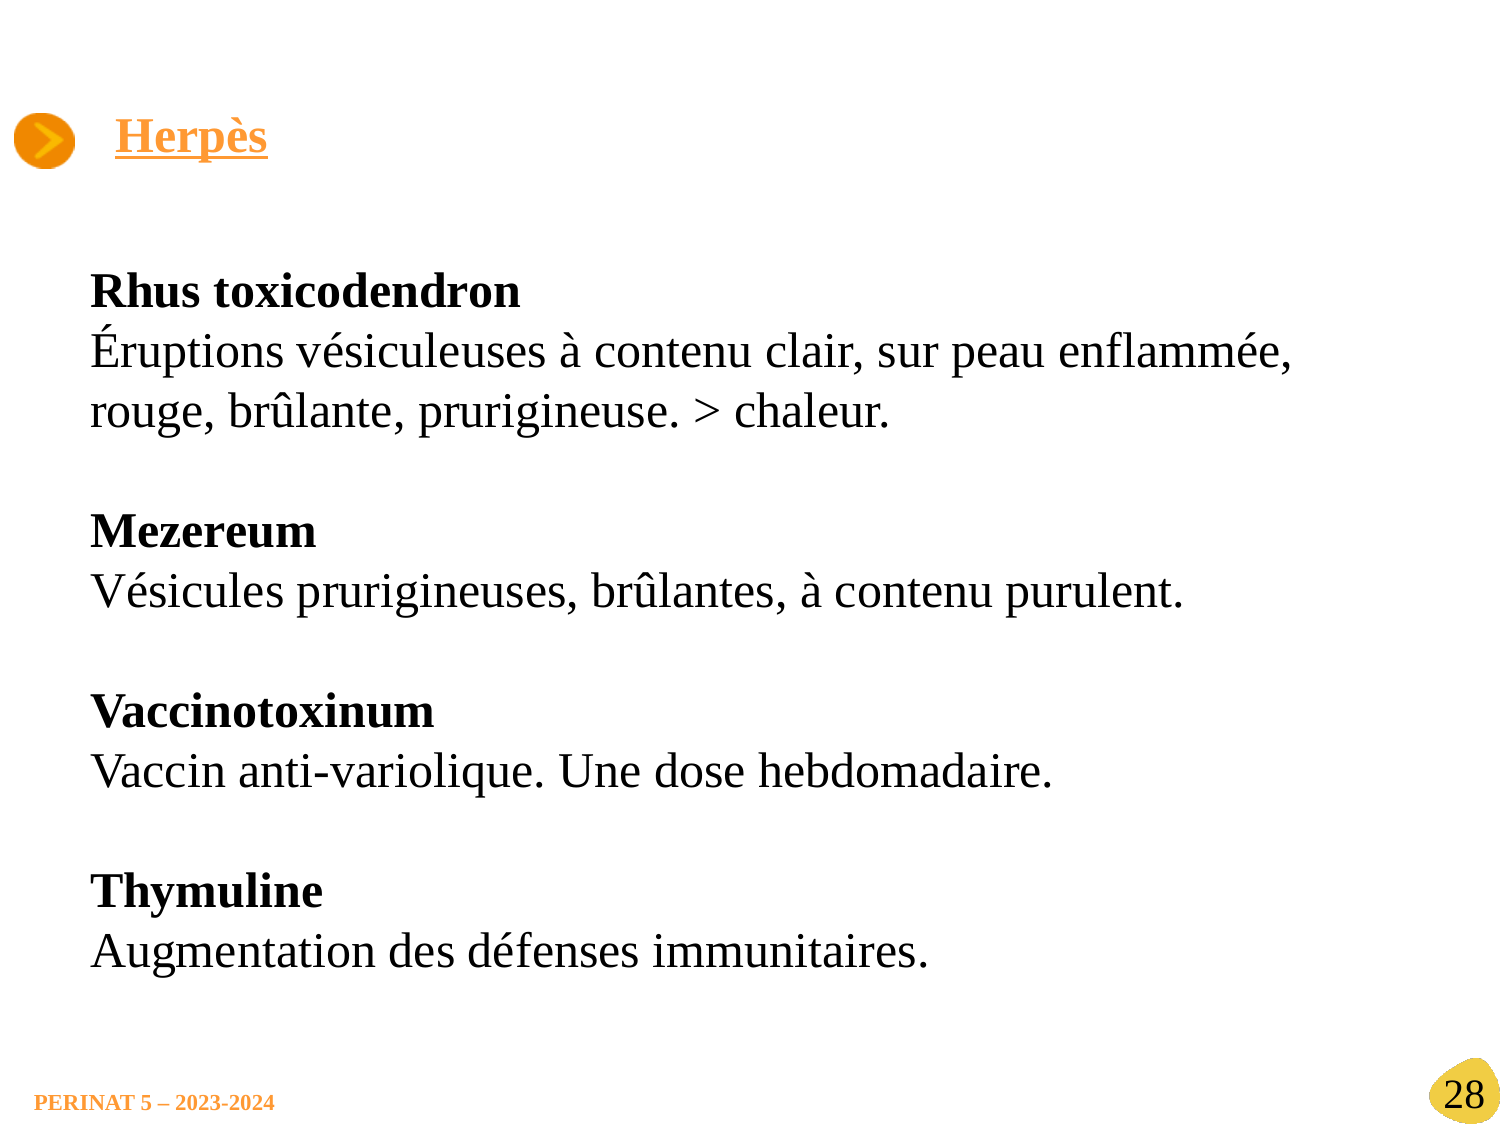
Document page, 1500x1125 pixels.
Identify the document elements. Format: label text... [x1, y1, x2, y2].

picture [1423, 1057, 1500, 1125]
picture [13, 113, 76, 169]
list Rhus toxicodendron Éruptions vésiculeuses à contenu clair, sur peau enflammée, rouge, brûlante, prurigineuse. > chaleur. Mezereum Vésicules prurigineuses, brûlantes, à contenu purulent. Vaccinotoxinum Vaccin anti-variolique. Une dose hebdomadaire. Thymuline Augmentation des défenses immunitaires. [75, 249, 1425, 1000]
text_box Herpès [100, 95, 284, 171]
